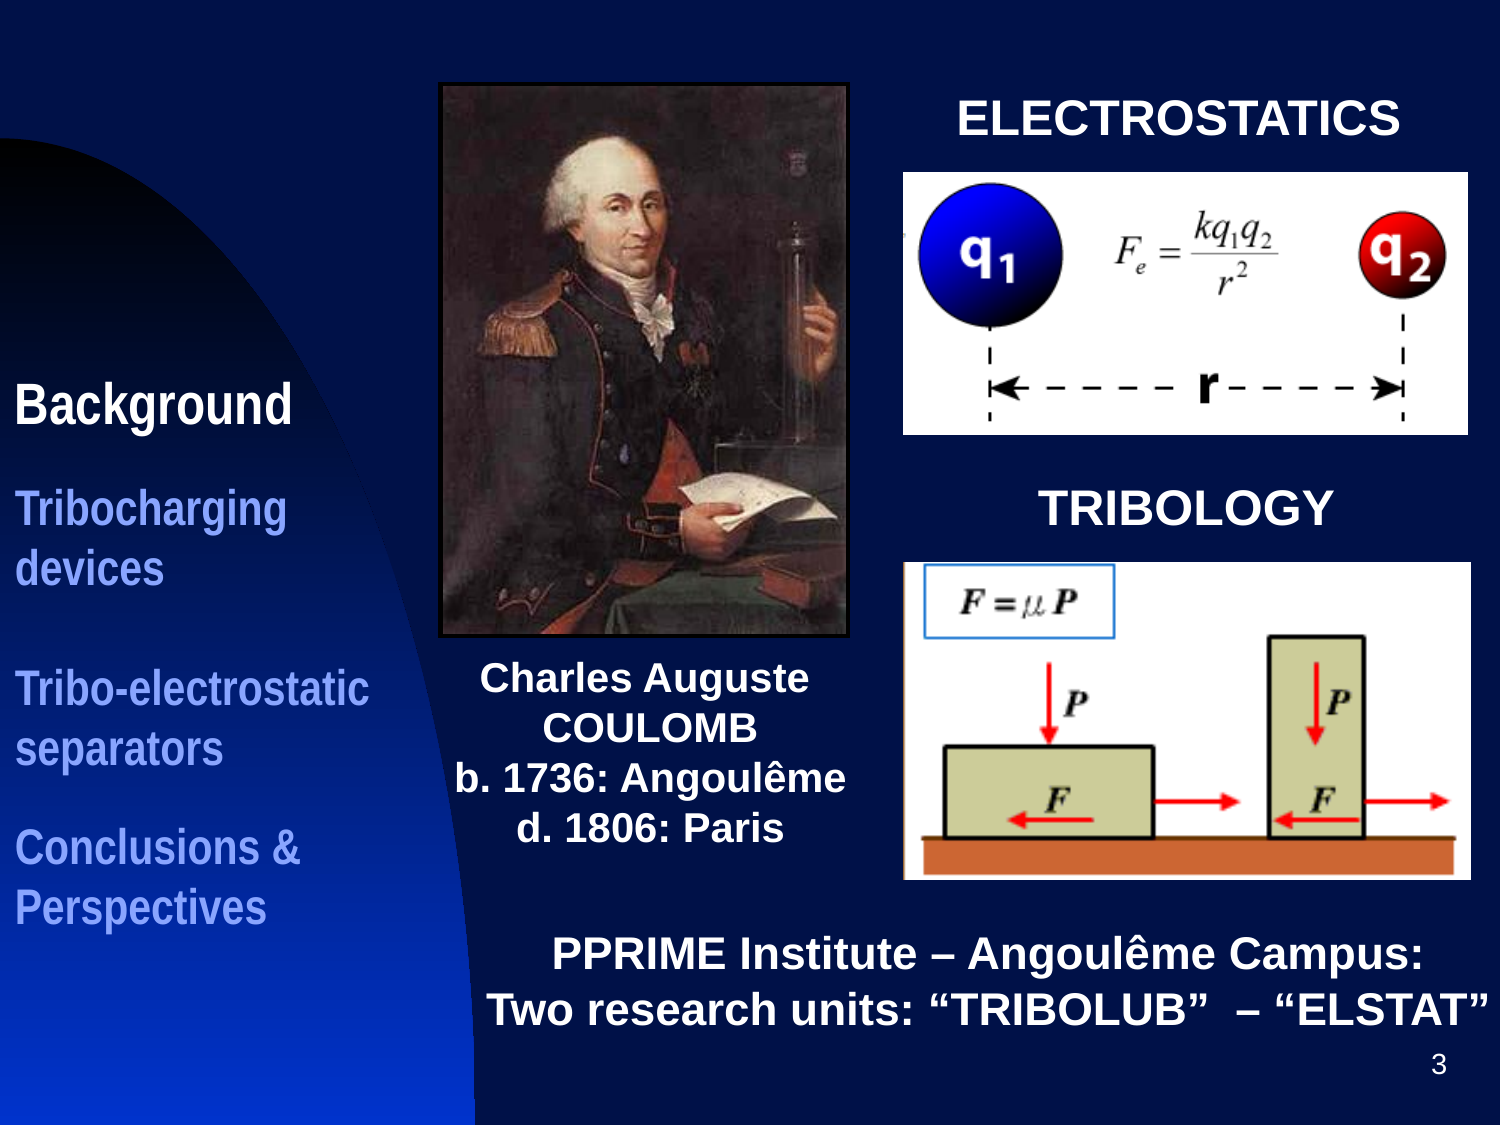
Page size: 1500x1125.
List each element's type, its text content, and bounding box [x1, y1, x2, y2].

text_box Background Tribocharging devices Tribo-electrostatic separators Conclusions & Perspectives [0, 358, 443, 943]
text_box TRIBOLOGY [1023, 467, 1351, 543]
text_box Charles Auguste COULOMB b. 1736: Angoulême d. 1806: Paris [439, 643, 862, 859]
picture [442, 86, 846, 634]
text_box ELECTROSTATICS [941, 78, 1417, 153]
text_box PPRIME Institute – Angoulême Campus: Two research units: “TRIBOLUB” – “ELSTAT” [471, 916, 1500, 1042]
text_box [903, 562, 1471, 880]
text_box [903, 172, 1468, 436]
slide_number 3 [1149, 1042, 1463, 1100]
